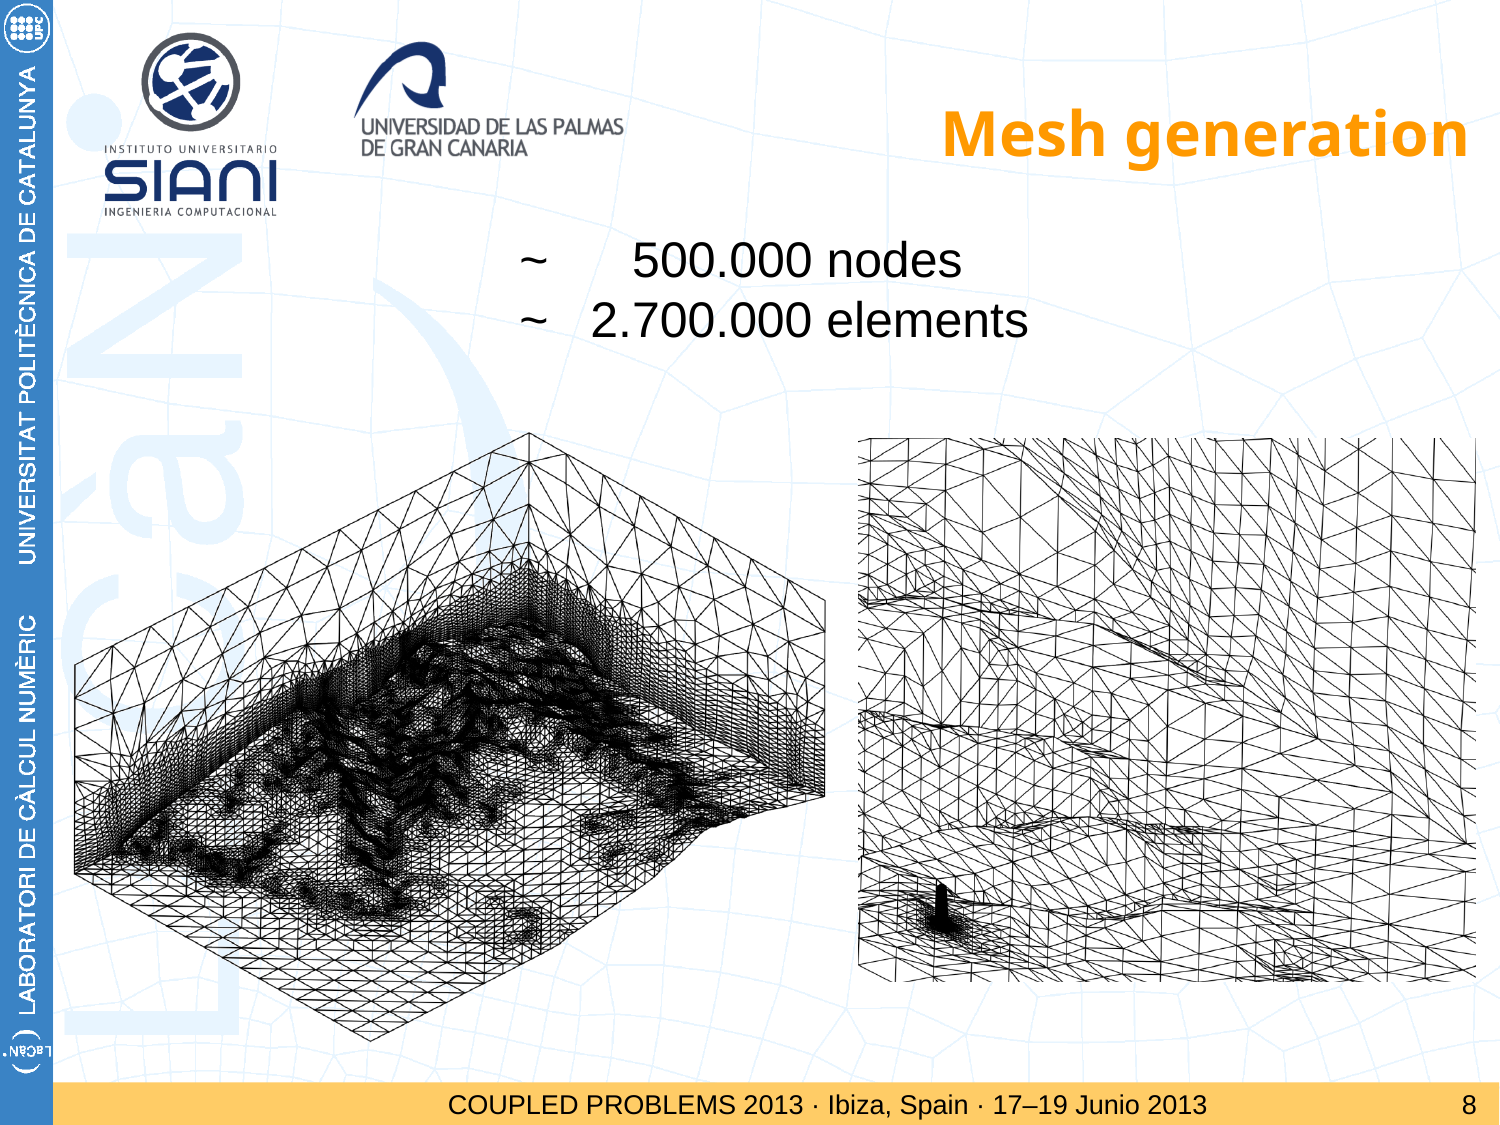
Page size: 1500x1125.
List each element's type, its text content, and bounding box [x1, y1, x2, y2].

title Mesh generation [319, 71, 1471, 197]
picture [0, 0, 1500, 1125]
text_box ~ 500.000 nodes ~ 2.700.000 elements [504, 219, 1045, 355]
footer COUPLED PROBLEMS 2013 · Ibiza, Spain · 17–19 Junio 2013 8 [53, 1082, 1500, 1125]
